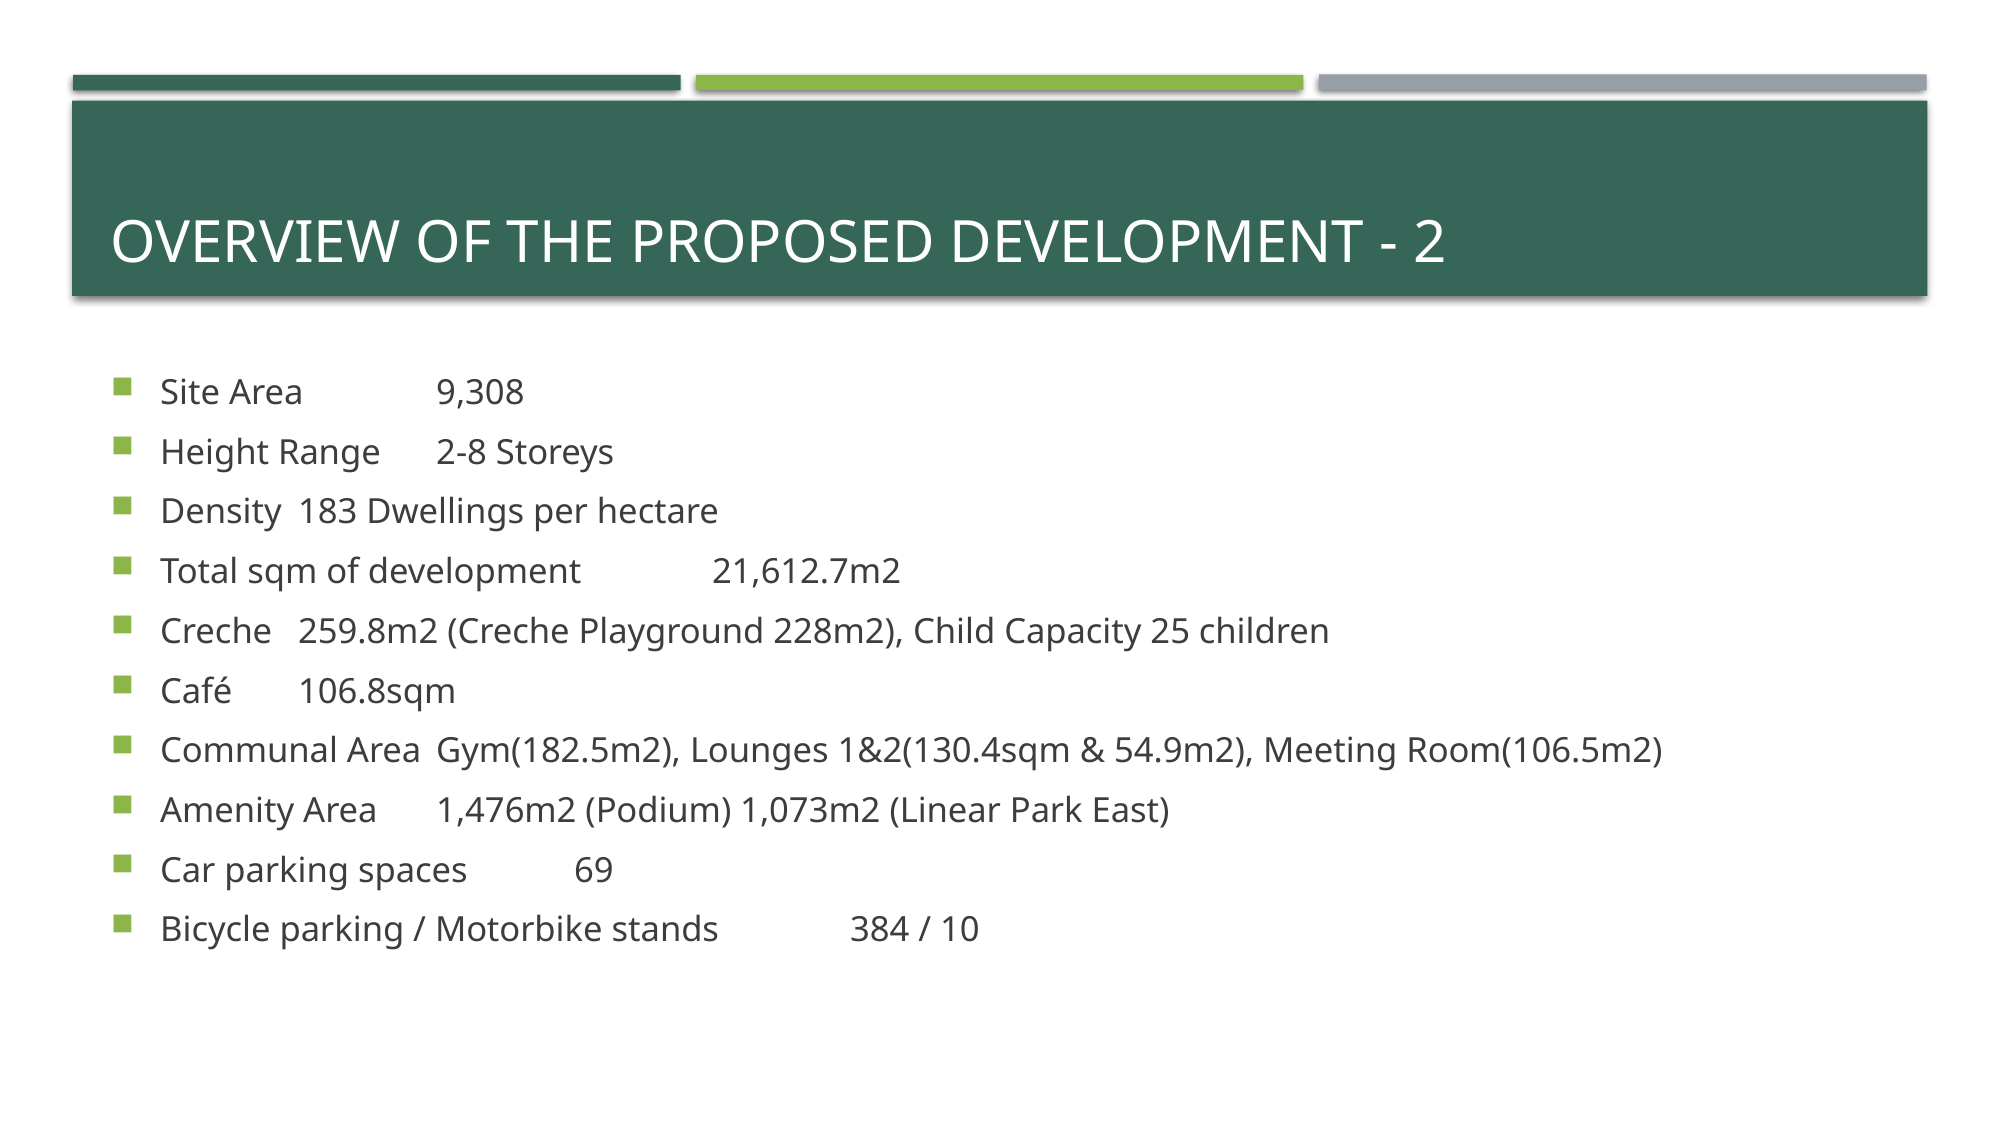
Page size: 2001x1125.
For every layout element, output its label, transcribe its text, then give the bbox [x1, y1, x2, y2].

list Site Area 9,308 Height Range 2-8 Storeys Density 183 Dwellings per hectare Total sqm of development 21,612.7m2 Creche 259.8m2 (Creche Playground 228m2), Child Capacity 25 children Café 106.8sqm Communal Area Gym(182.5m2), Lounges 1&2(130.4sqm & 54.9m2), Meeting Room(106.5m2) Amenity Area 1,476m2 (Podium) 1,073m2 (Linear Park East) Car parking spaces 69 Bicycle parking / Motorbike stands 384 / 10 [95, 357, 1923, 962]
title Overview of the proposed development - 2 [95, 115, 1905, 282]
